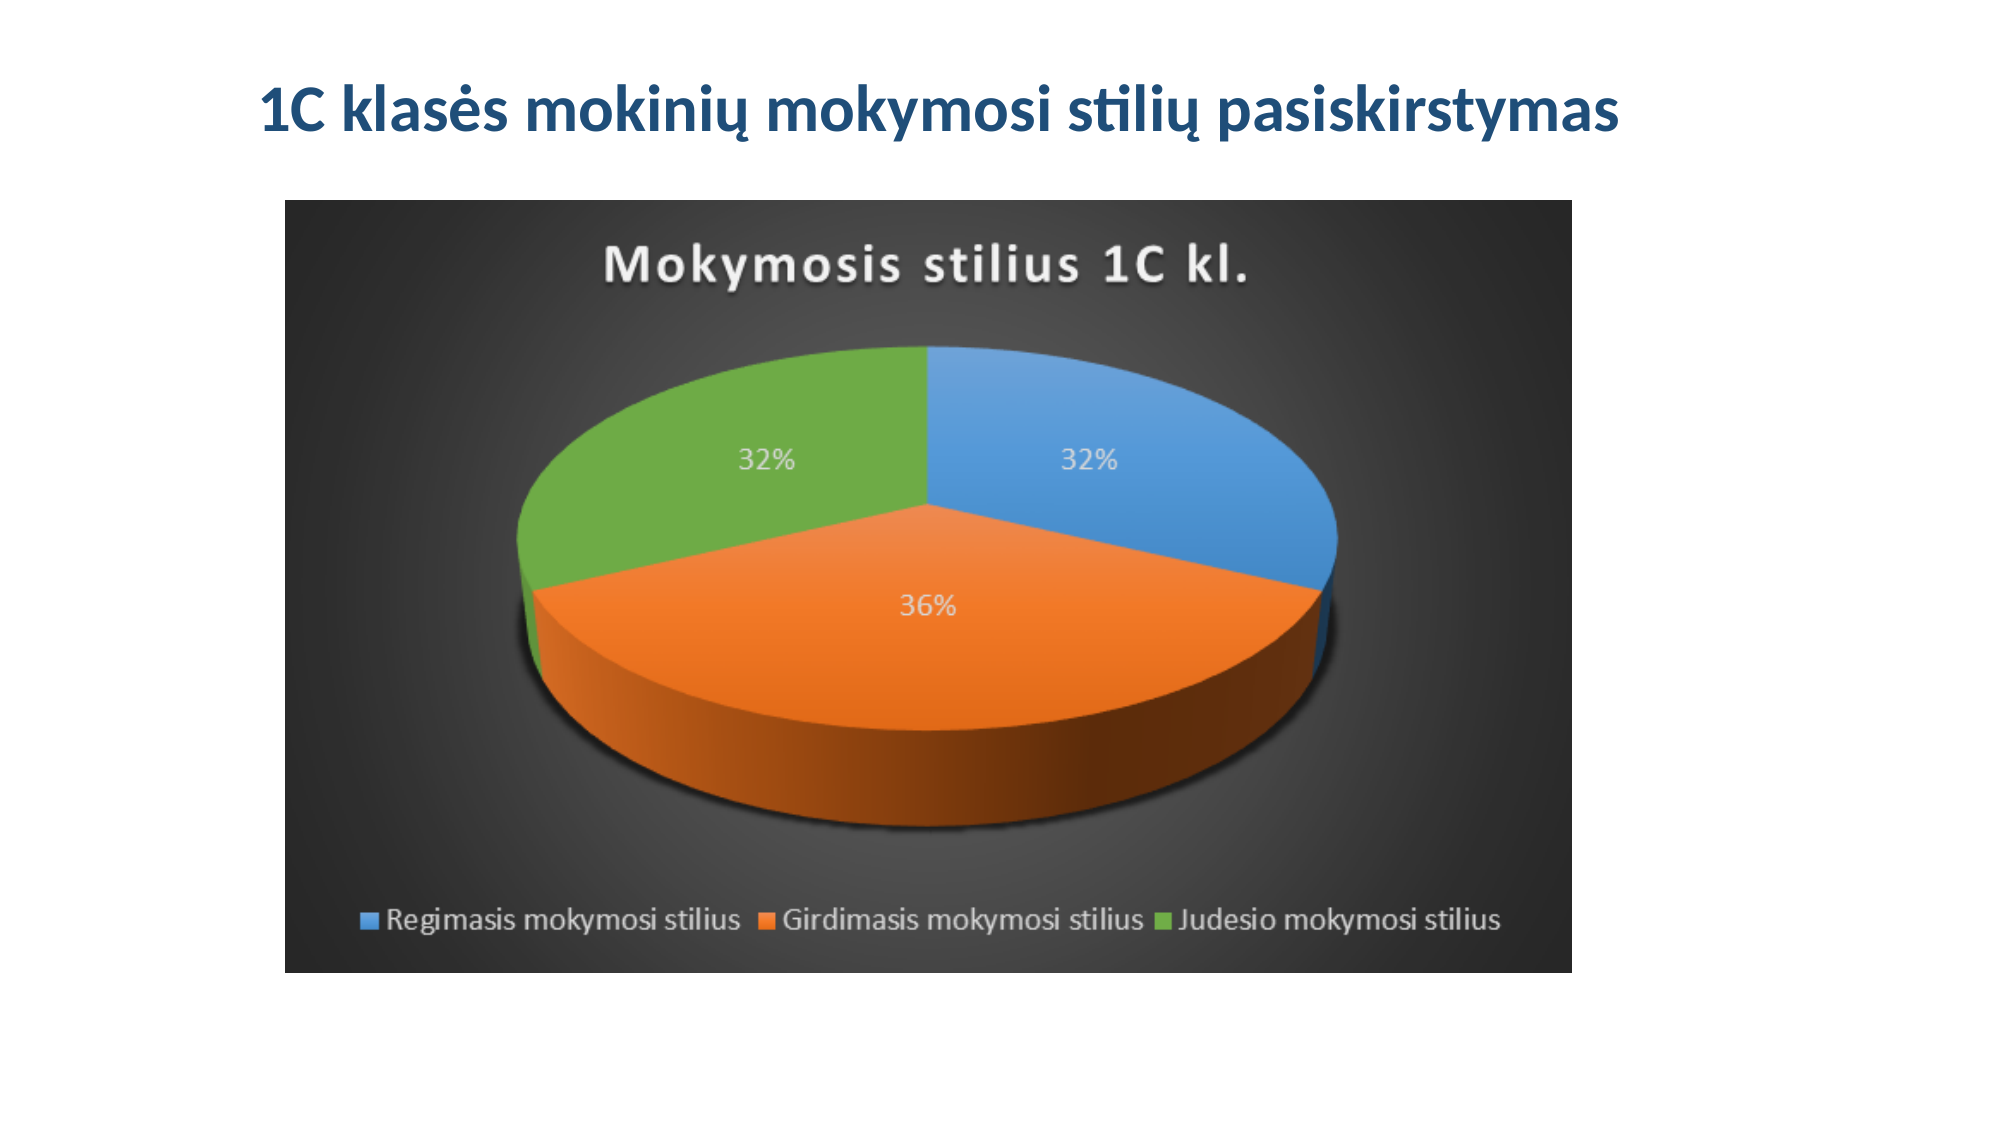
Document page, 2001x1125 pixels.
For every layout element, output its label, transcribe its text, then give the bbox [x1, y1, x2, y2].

picture [285, 200, 1572, 973]
text_box 1C klasės mokinių mokymosi stilių pasiskirstymas [242, 57, 1716, 153]
